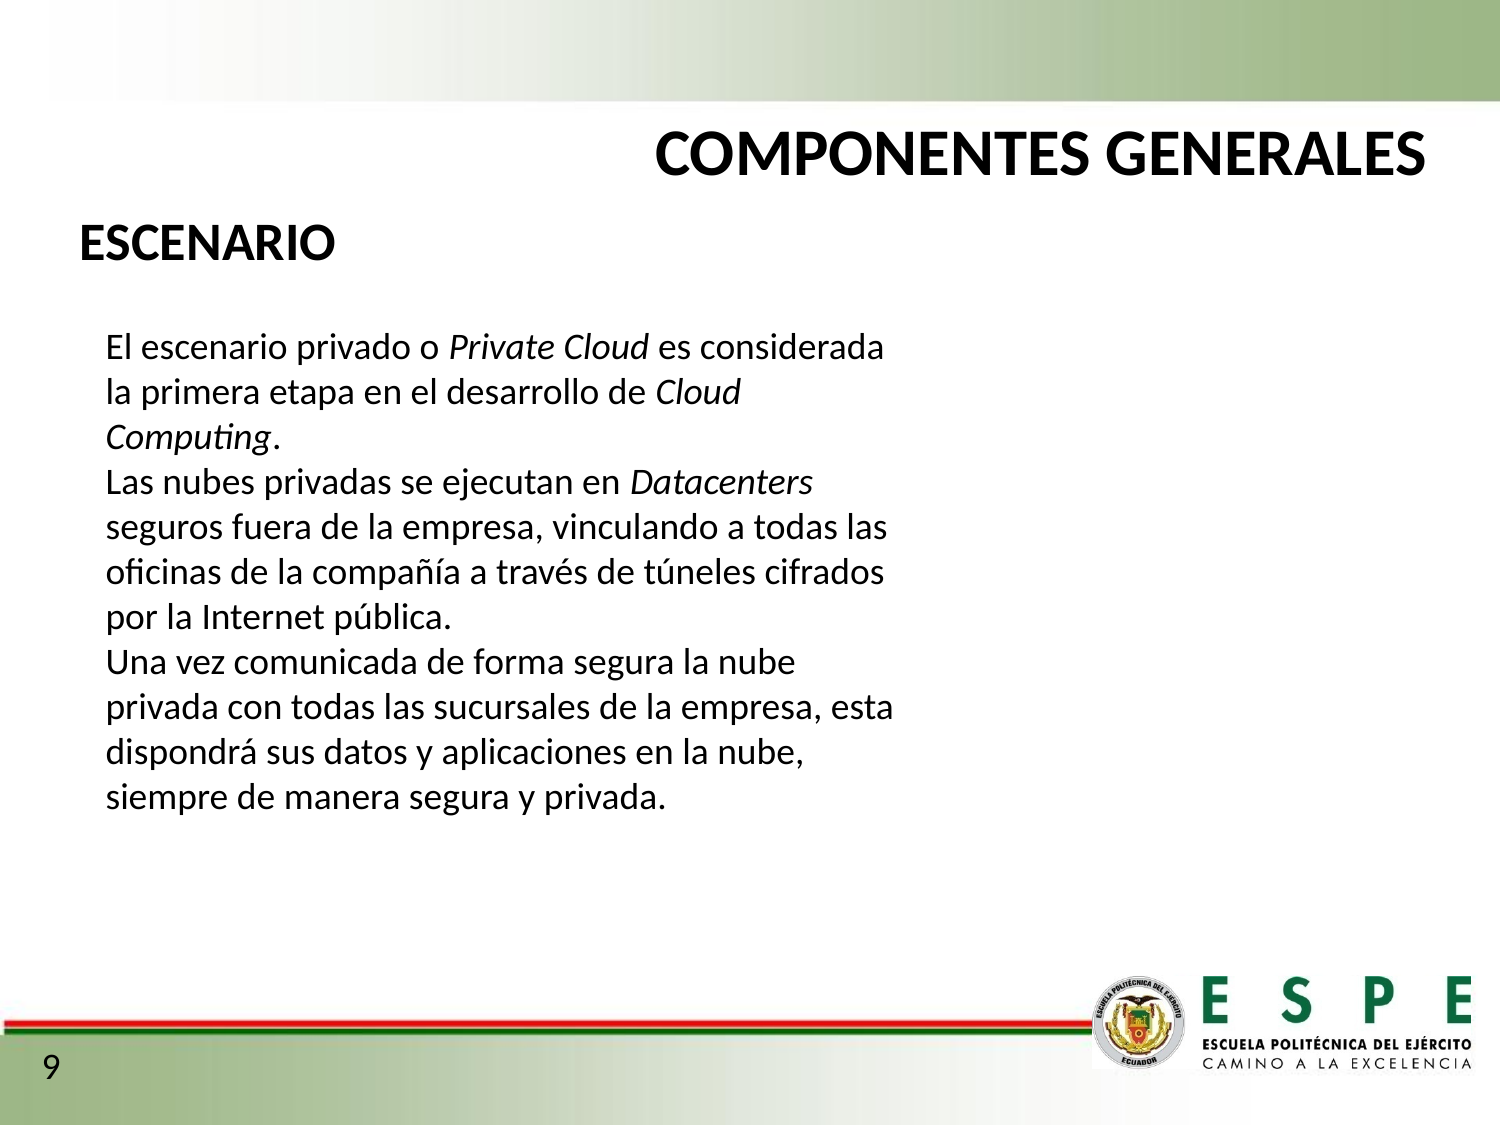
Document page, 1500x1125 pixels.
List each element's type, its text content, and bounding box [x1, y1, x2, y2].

text_box 9 [26, 1034, 92, 1095]
picture [0, 0, 1500, 1125]
text_box ESCENARIO [64, 198, 916, 279]
text_box COMPONENTES GENERALES [64, 101, 1443, 197]
text_box El escenario privado o Private Cloud es considerada la primera etapa en el desarrollo de Cloud Computing. Las nubes privadas se ejecutan en Datacenters seguros fuera de la empresa, vinculando a todas las oficinas de la compañía a través de túneles cifrados por la Internet pública. Una vez comunicada de forma segura la nube privada con todas las sucursales de la empresa, esta dispondrá sus datos y aplicaciones en la nube, siempre de manera segura y privada. [90, 314, 928, 870]
